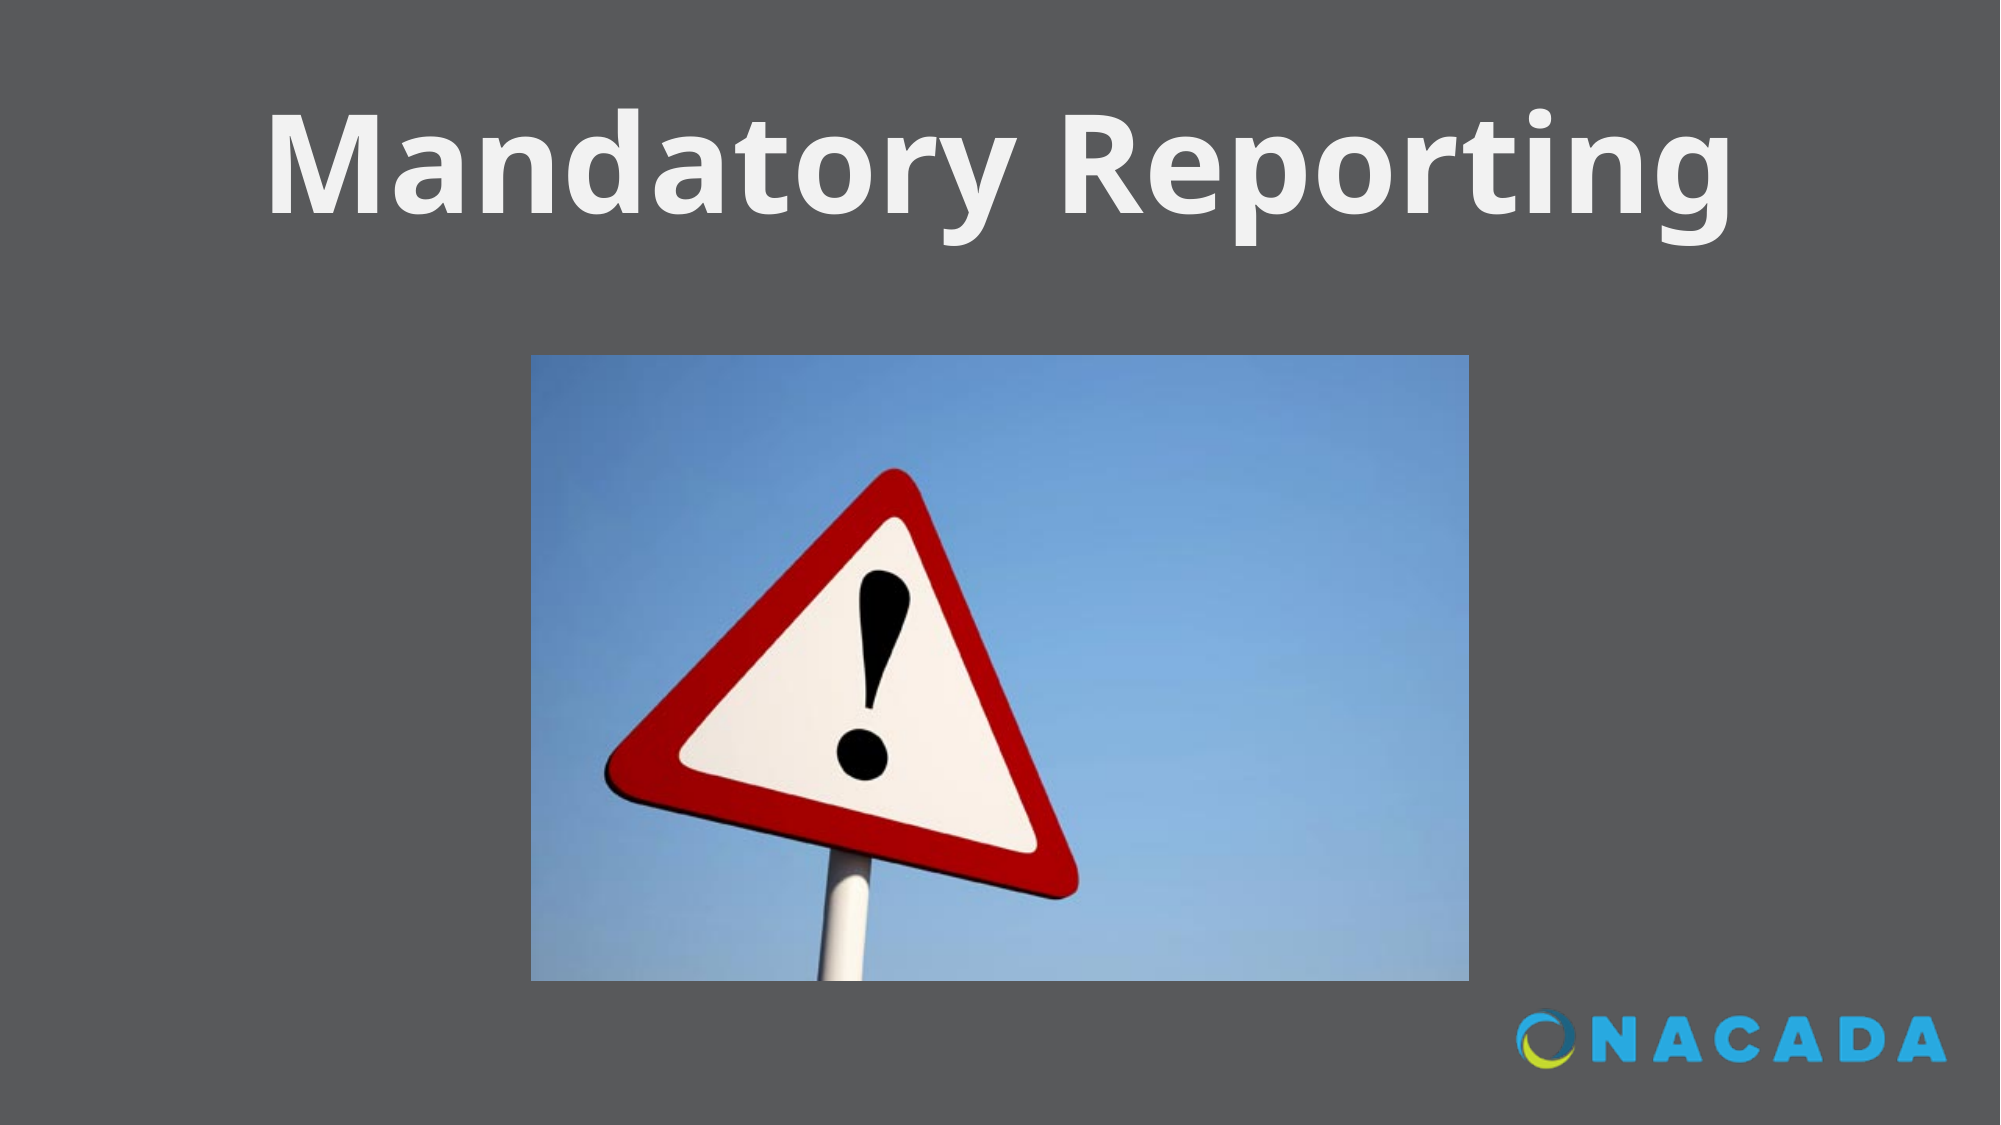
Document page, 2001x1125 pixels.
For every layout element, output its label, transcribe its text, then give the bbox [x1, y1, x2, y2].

picture [1515, 957, 1958, 1125]
title Mandatory Reporting [0, 59, 2000, 278]
picture [531, 355, 1469, 981]
